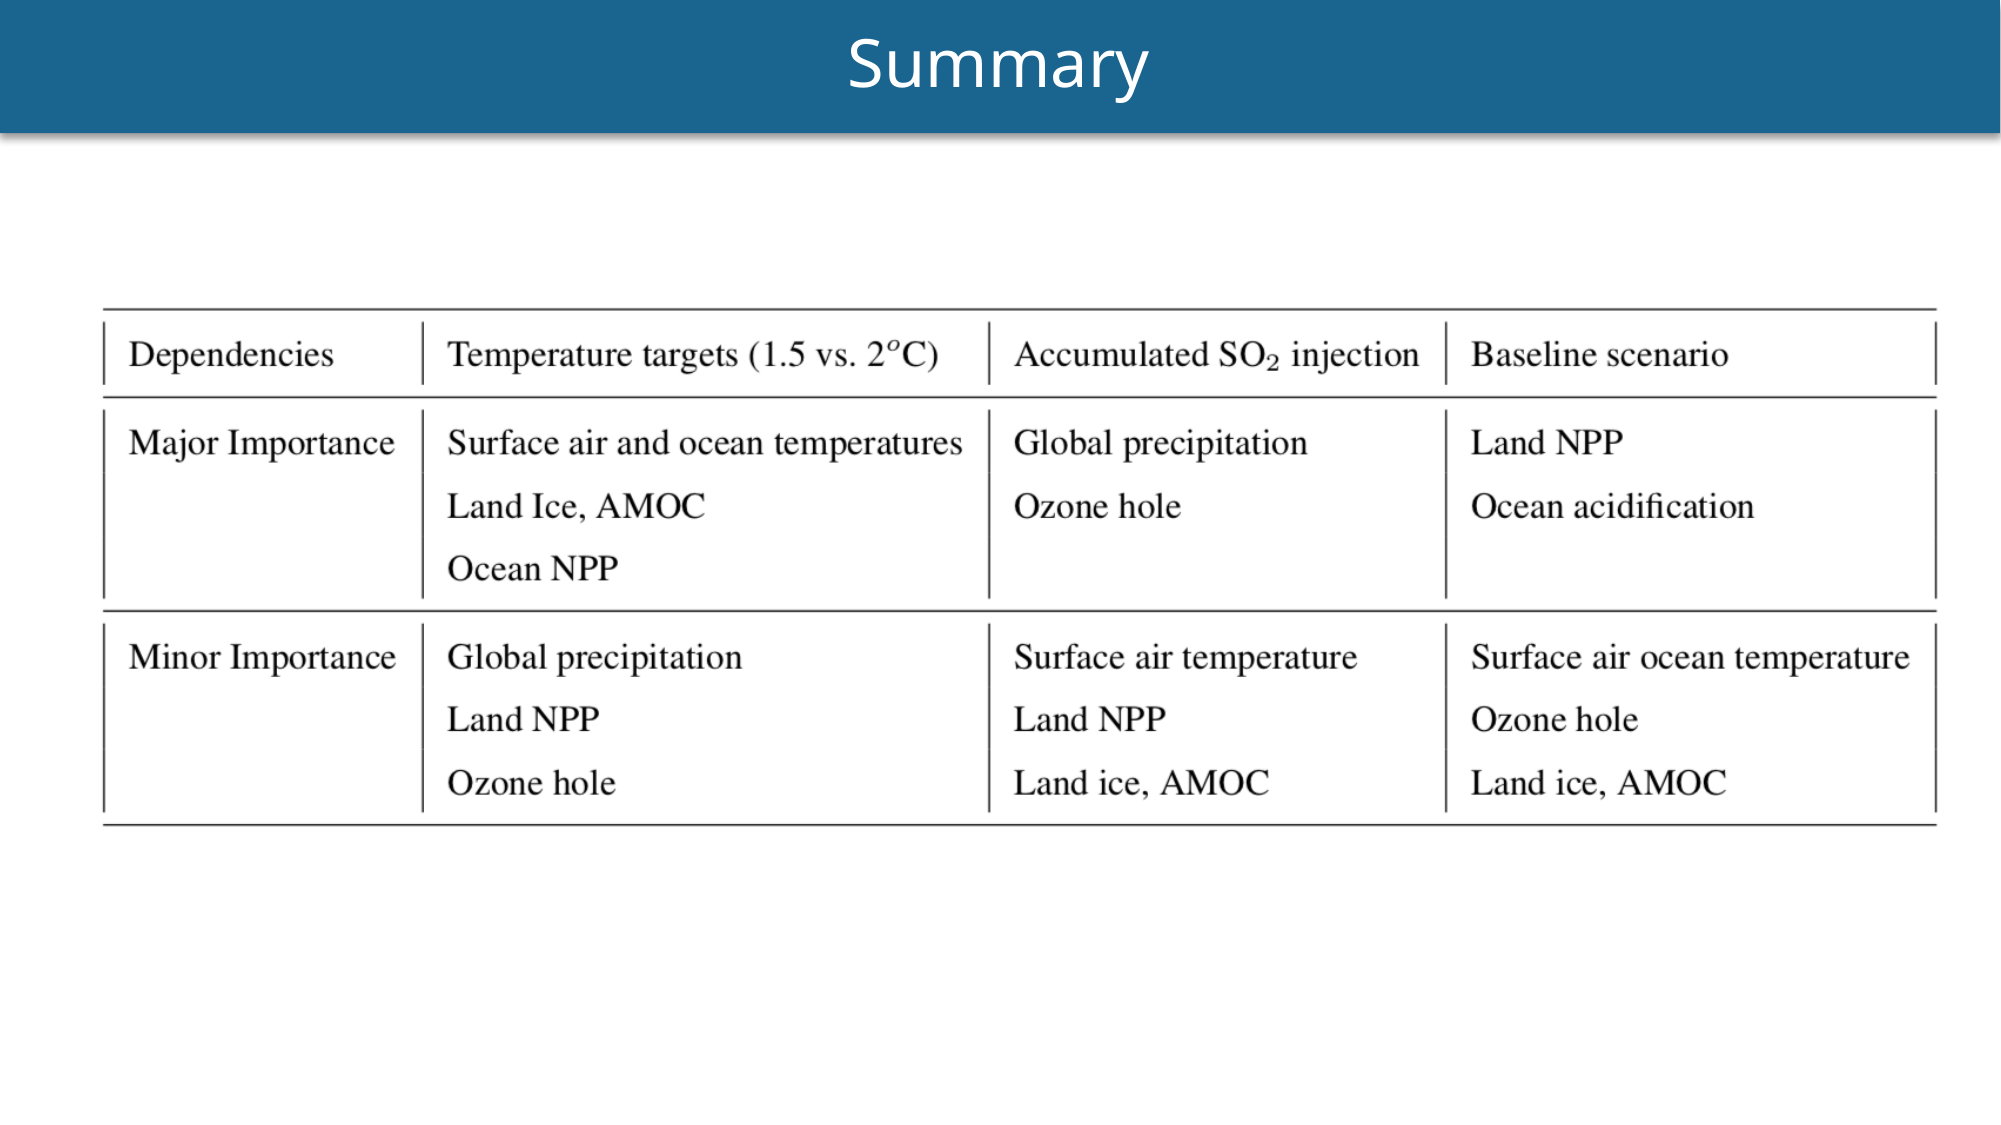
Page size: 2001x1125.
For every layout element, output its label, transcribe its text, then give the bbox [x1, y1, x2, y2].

title Summary [200, 0, 1798, 122]
picture [68, 279, 1974, 857]
text_box [317, 152, 2000, 423]
